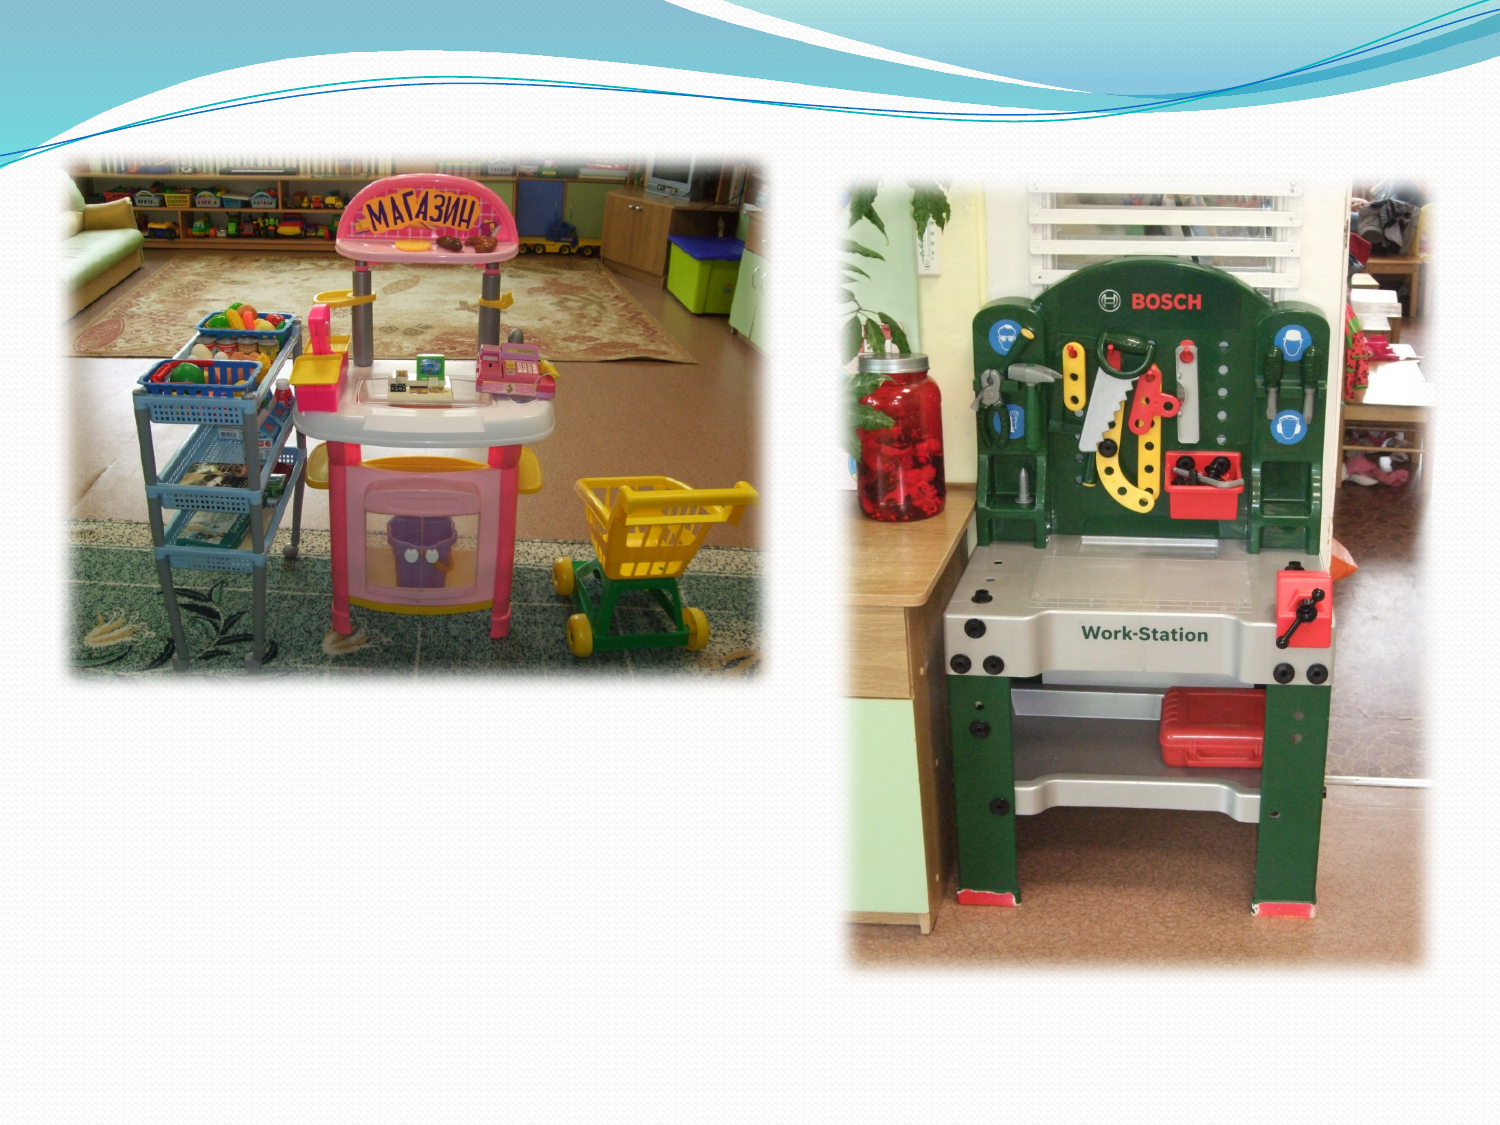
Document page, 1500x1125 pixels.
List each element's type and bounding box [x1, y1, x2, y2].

picture [52, 148, 778, 693]
picture [832, 172, 1441, 984]
